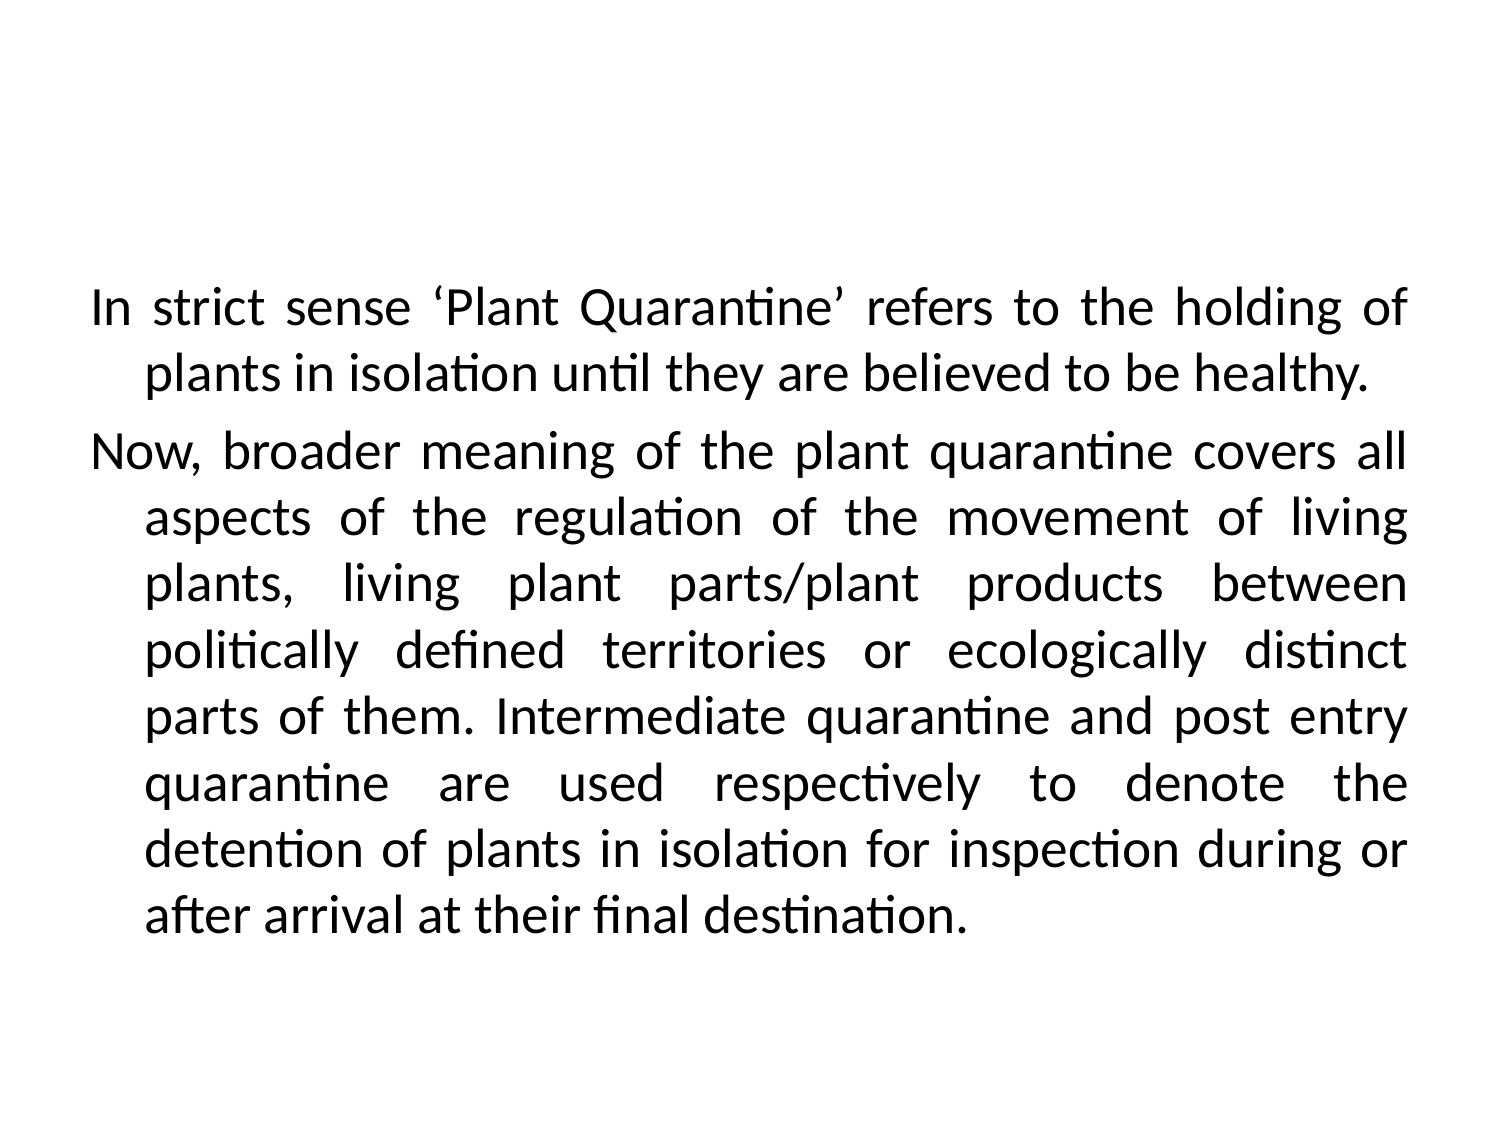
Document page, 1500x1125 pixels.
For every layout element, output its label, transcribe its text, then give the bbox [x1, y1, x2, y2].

list In strict sense ‘Plant Quarantine’ refers to the holding of plants in isolation until they are believed to be healthy. Now, broader meaning of the plant quarantine covers all aspects of the regulation of the movement of living plants, living plant parts/plant products between politically defined territories or ecologically distinct parts of them. Intermediate quarantine and post entry quarantine are used respectively to denote the detention of plants in isolation for inspection during or after arrival at their final destination. [75, 262, 1425, 1005]
